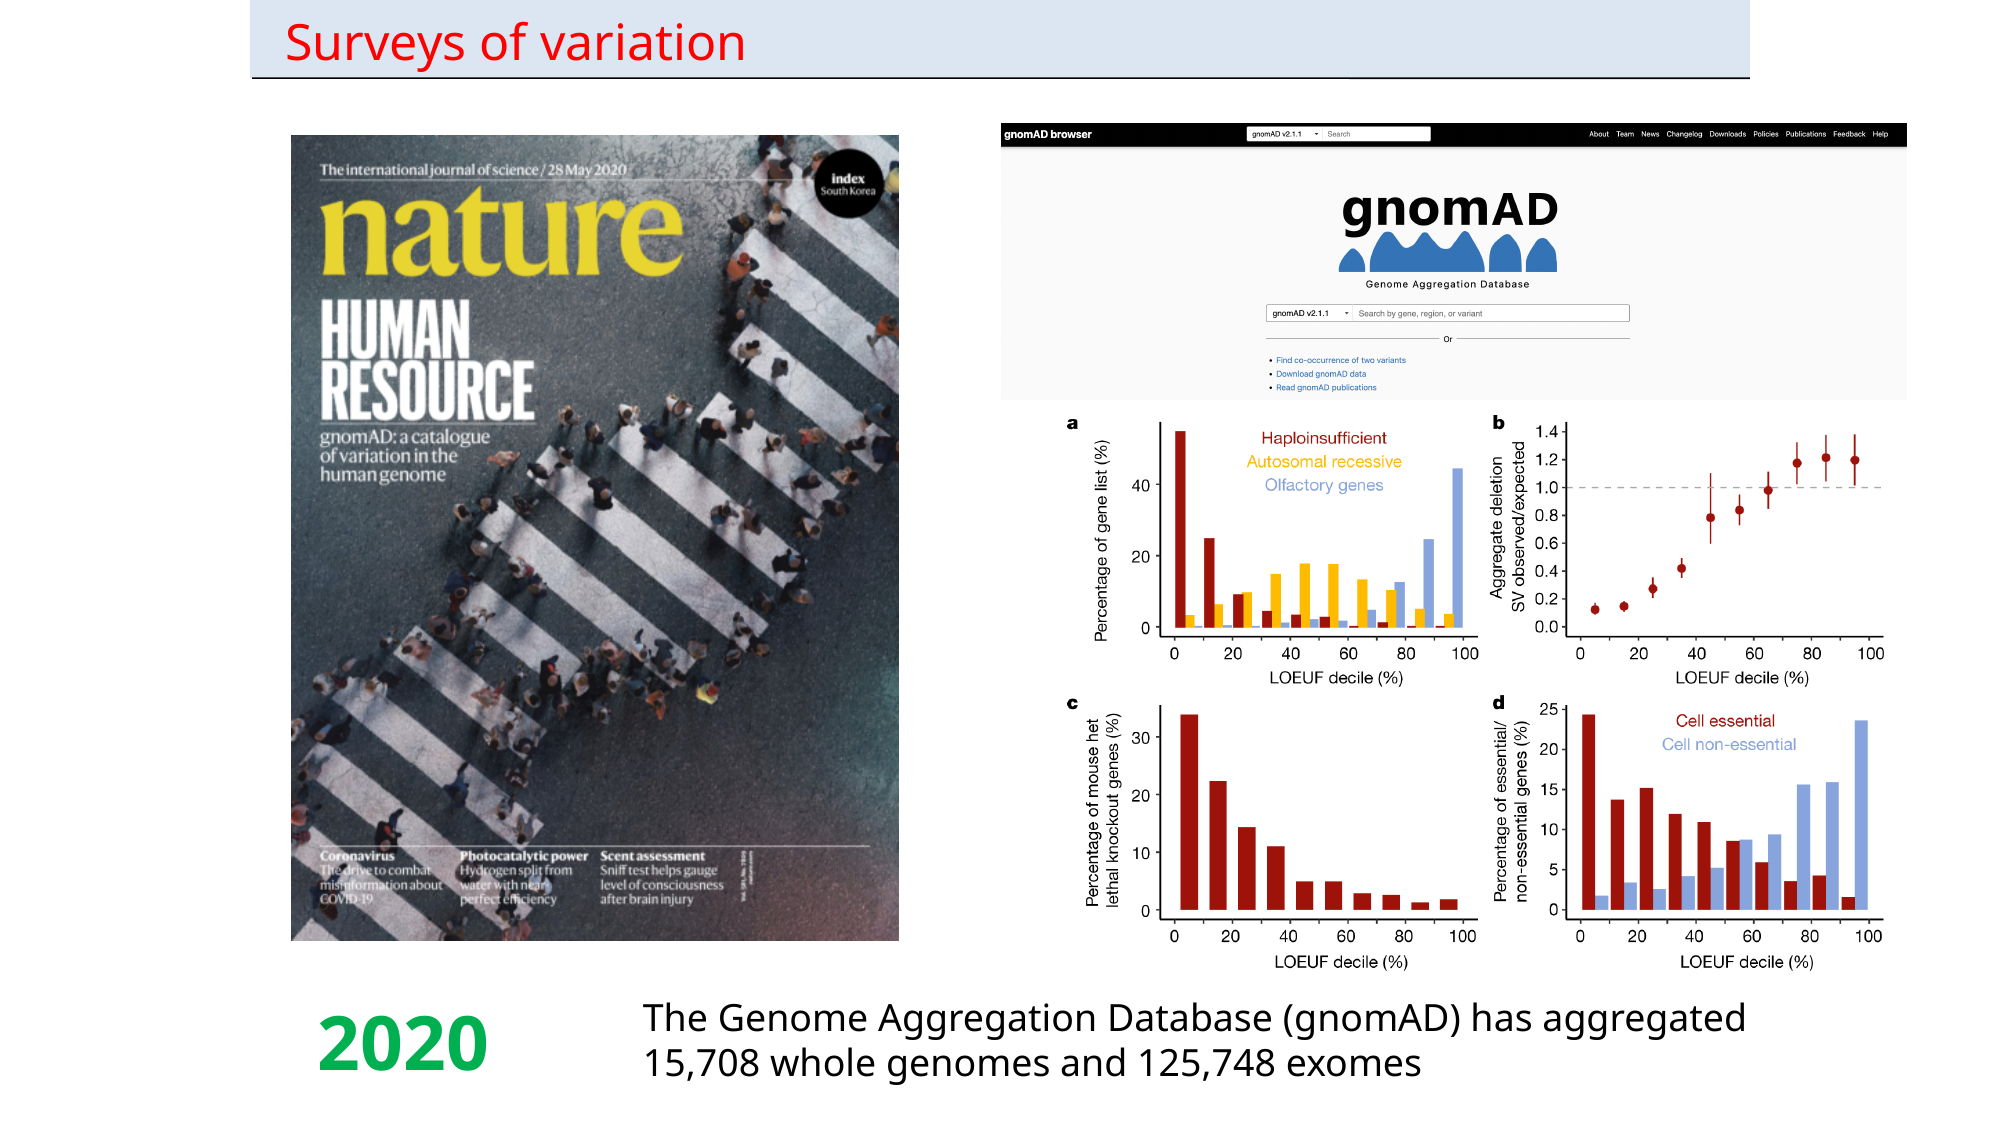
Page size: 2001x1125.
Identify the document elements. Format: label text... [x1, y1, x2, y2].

picture [1067, 415, 1884, 971]
text_box [249, 0, 1750, 79]
text_box 2020 [303, 987, 954, 1093]
text_box Surveys of variation [270, 3, 1674, 79]
picture [291, 135, 899, 941]
picture [1000, 123, 1907, 400]
text_box The Genome Aggregation Database (gnomAD) has aggregated 15,708 whole genomes and 125,748 exomes [628, 986, 1884, 1092]
